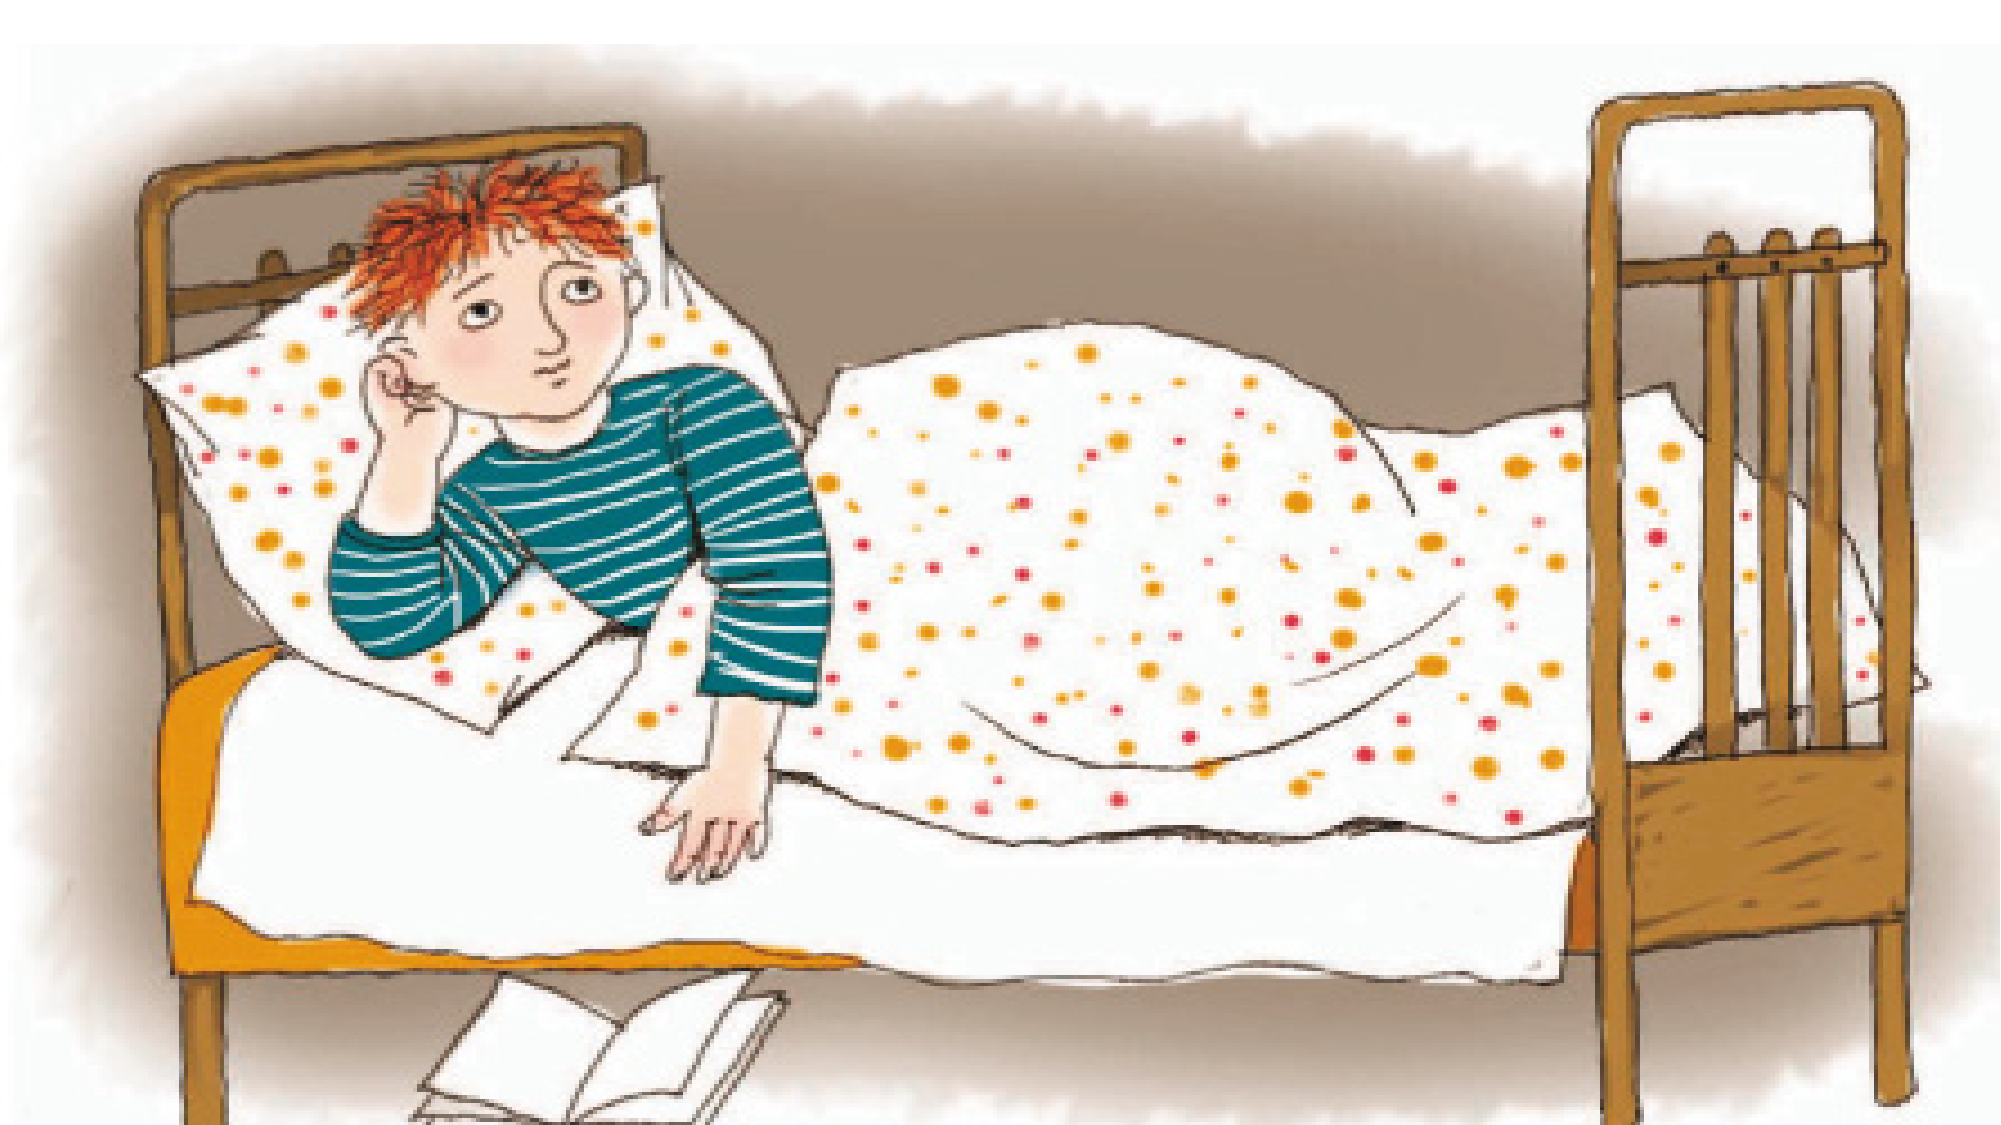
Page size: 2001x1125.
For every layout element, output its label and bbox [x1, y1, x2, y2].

list [0, 44, 2000, 1125]
